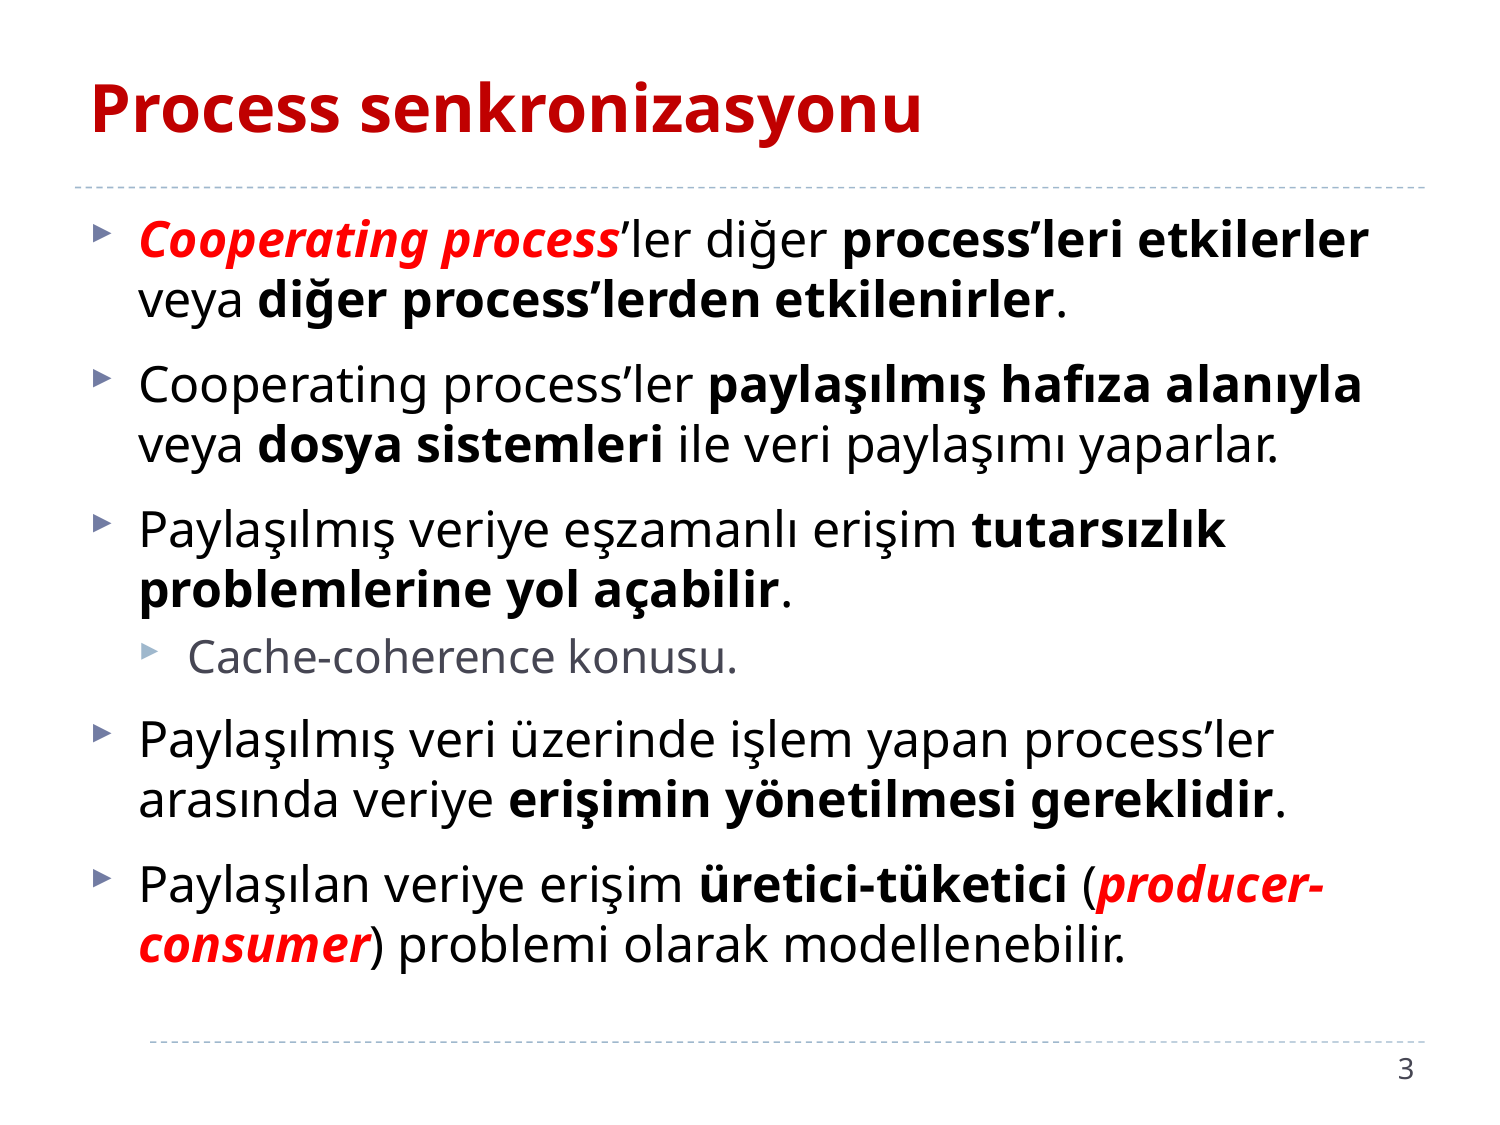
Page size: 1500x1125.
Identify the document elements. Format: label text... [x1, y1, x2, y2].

title Process senkronizasyonu [75, 24, 1425, 188]
list Cooperating process’ler diğer process’leri etkilerler veya diğer process’lerden etkilenirler. Cooperating process’ler paylaşılmış hafıza alanıyla veya dosya sistemleri ile veri paylaşımı yaparlar. Paylaşılmış veriye eşzamanlı erişim tutarsızlık problemlerine yol açabilir. Cache-coherence konusu. Paylaşılmış veri üzerinde işlem yapan process’ler arasında veriye erişimin yönetilmesi gereklidir. Paylaşılan veriye erişim üretici-tüketici (producer-consumer) problemi olarak modellenebilir. [75, 200, 1425, 1010]
slide_number 3 [1080, 1042, 1430, 1103]
